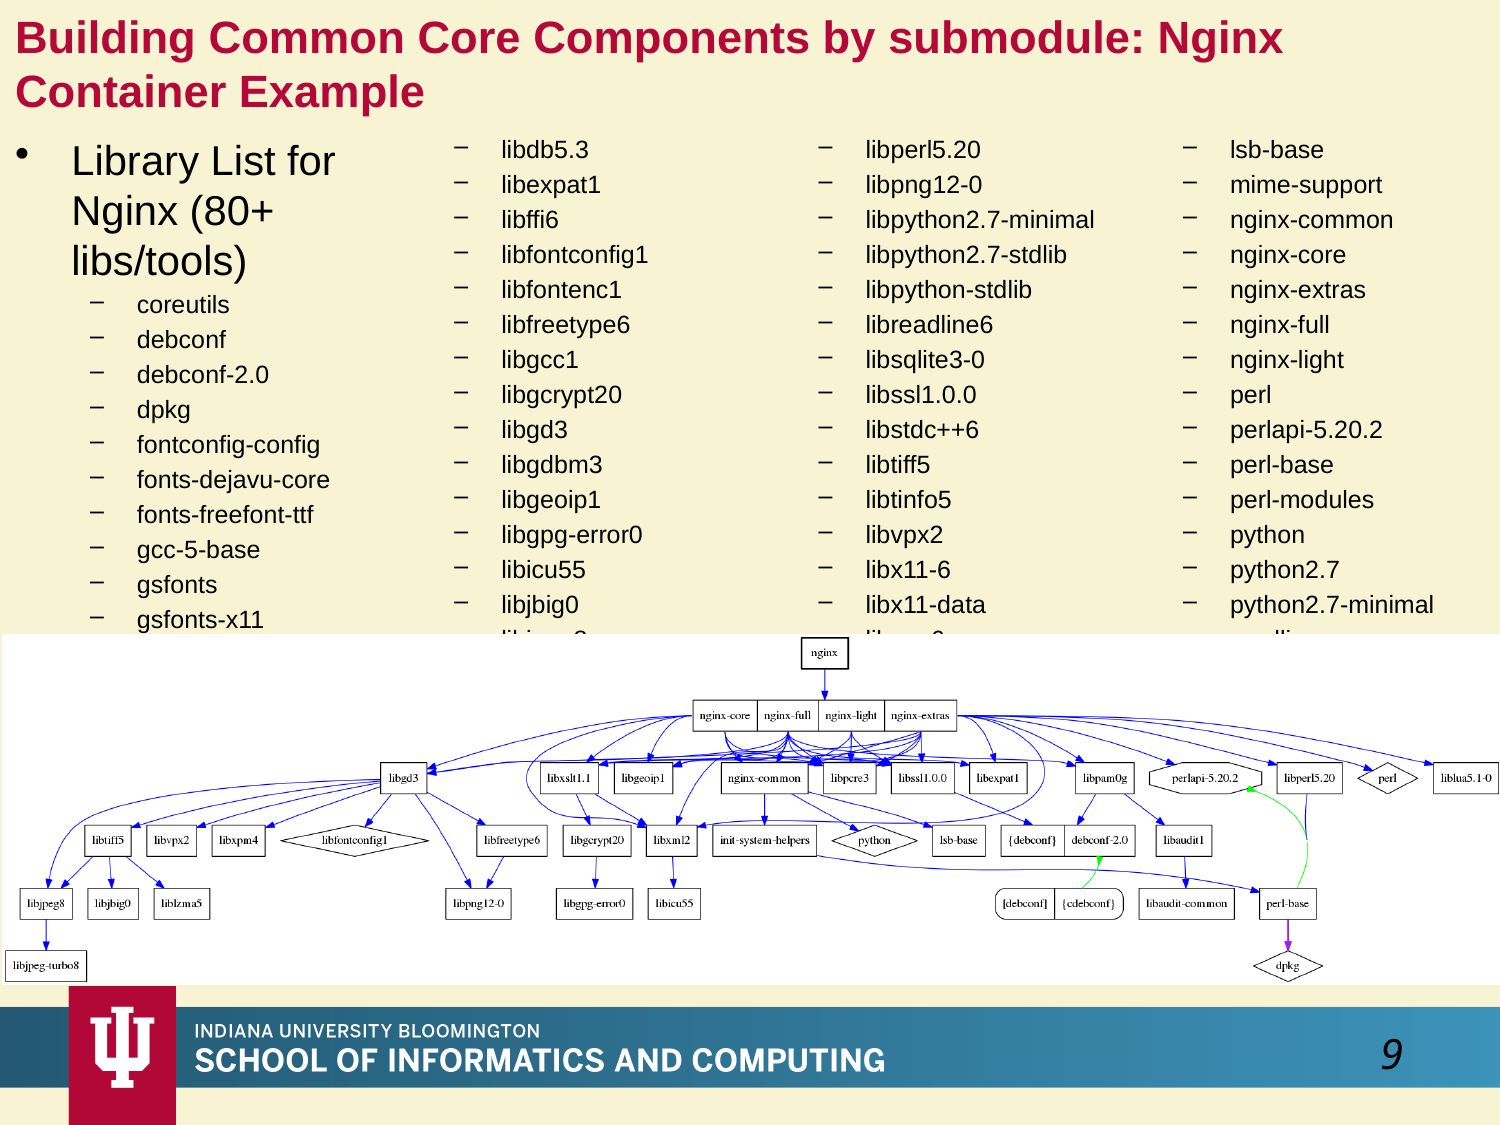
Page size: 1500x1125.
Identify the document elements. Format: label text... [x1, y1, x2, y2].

slide_number 9 [1365, 1032, 1474, 1081]
title Building Common Core Components by submodule: Nginx Container Example [0, 0, 1497, 125]
picture [0, 634, 1500, 1125]
list Library List for Nginx (80+ libs/tools) coreutils debconf debconf-2.0 dpkg fontconfig-config fonts-dejavu-core fonts-freefont-ttf gcc-5-base gsfonts gsfonts-x11 init-system-helpers install-info libattr1 libaudit1 libaudit-common libbz2-1.0 libc6 libdb5.3 libexpat1 libffi6 libfontconfig1 libfontenc1 libfreetype6 libgcc1 libgcrypt20 libgd3 libgdbm3 libgeoip1 libgpg-error0 libicu55 libjbig0 libjpeg8 libjpeg-turbo8 liblua5.1-0 liblzma5 libncursesw5 libpam0g libpcre3 libperl5.20 libpng12-0 libpython2.7-minimal libpython2.7-stdlib libpython-stdlib libreadline6 libsqlite3-0 libssl1.0.0 libstdc++6 libtiff5 libtinfo5 libvpx2 libx11-6 libx11-data libxau6 libxcb1 libxdmcp6 libxfont1 libxml2 libxpm4 libxslt1.1 lsb-base mime-support nginx-common nginx-core nginx-extras nginx-full nginx-light perl perlapi-5.20.2 perl-base perl-modules python python2.7 python2.7-minimal readline-common ttf-bitstream-vera ucf x11-common xfonts-encodings xfonts-utils zlib1g [0, 126, 1488, 588]
